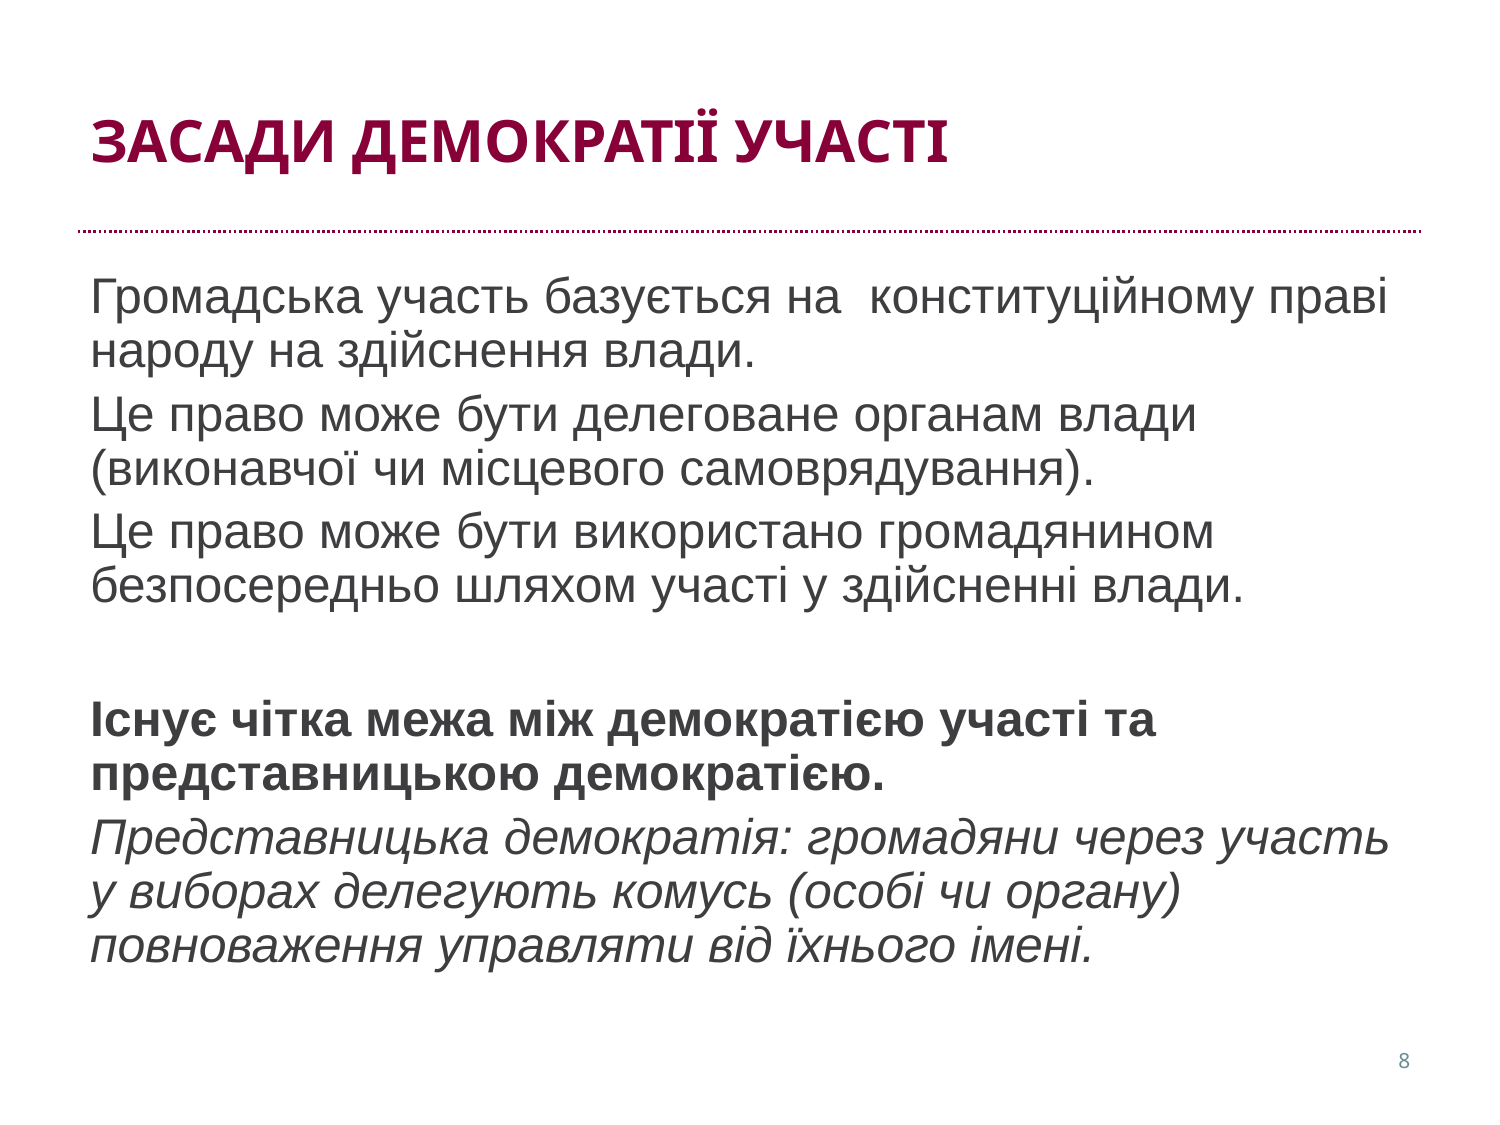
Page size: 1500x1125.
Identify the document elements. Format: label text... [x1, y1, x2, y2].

slide_number 8 [1074, 1023, 1426, 1100]
title Засади демократії участі [75, 45, 1187, 233]
list Громадська участь базується на конституційному праві народу на здійснення влади. Це право може бути делеговане органам влади (виконавчої чи місцевого самоврядування). Це право може бути використано громадянином безпосередньо шляхом участі у здійсненні влади. Існує чітка межа між демократією участі та представницькою демократією. Представницька демократія: громадяни через участь у виборах делегують комусь (особі чи органу) повноваження управляти від їхнього імені. [75, 262, 1424, 1024]
